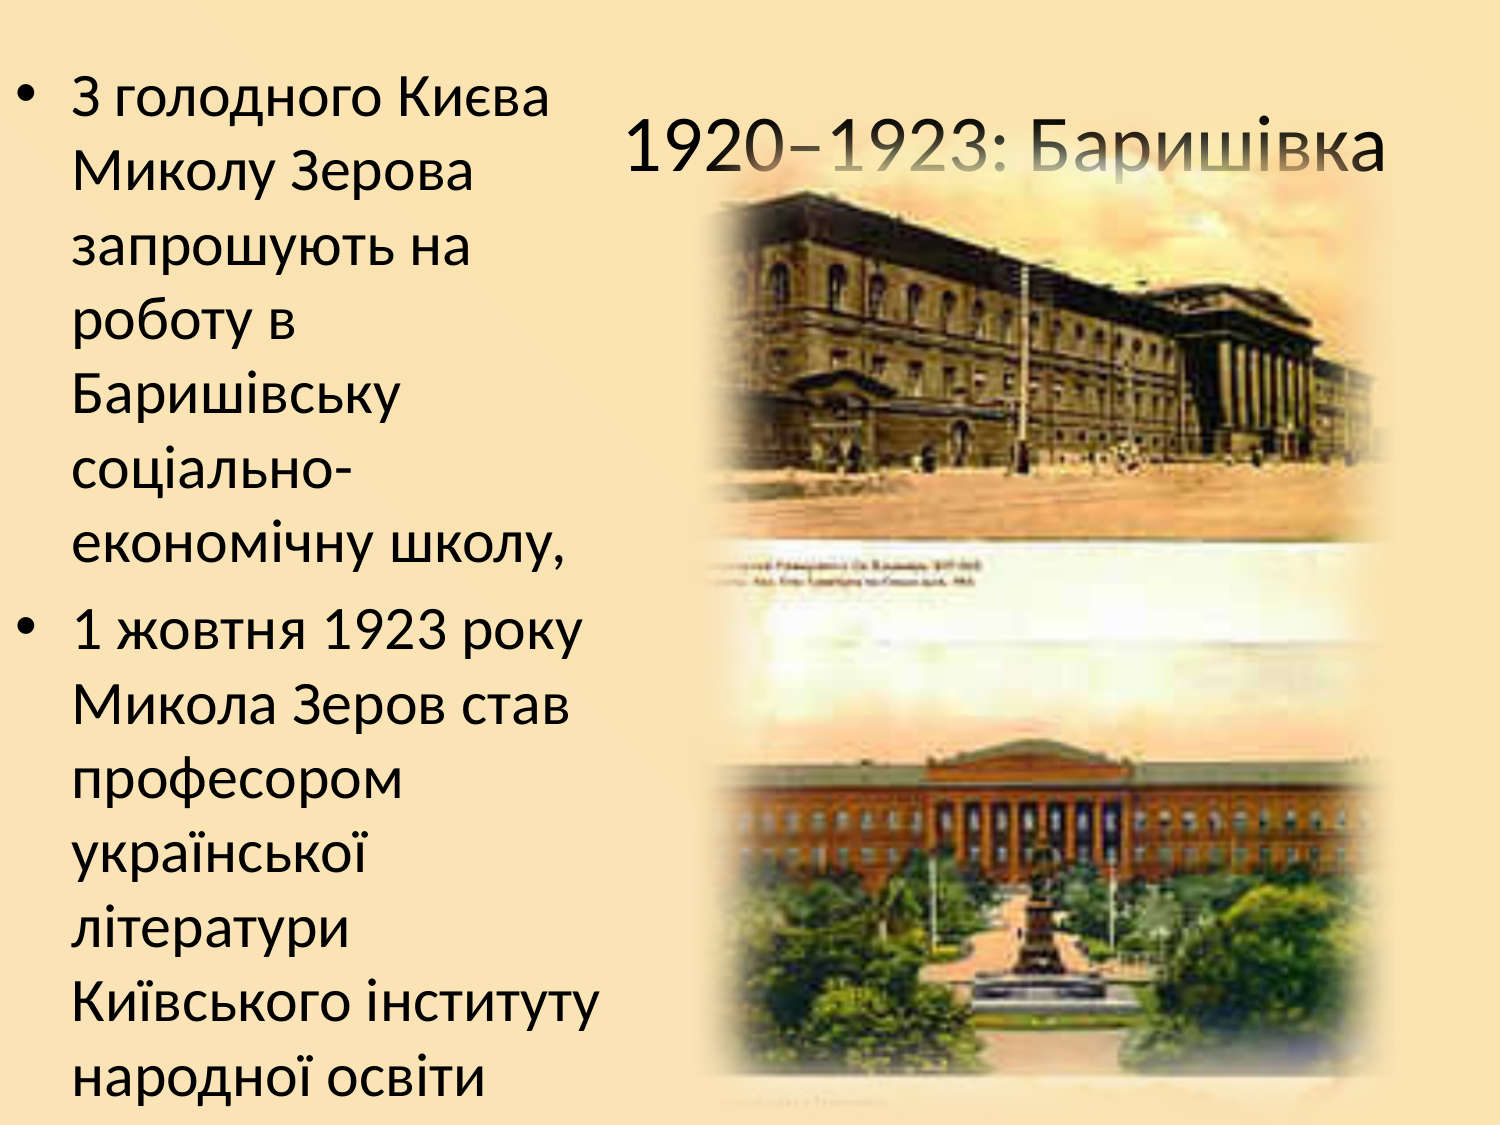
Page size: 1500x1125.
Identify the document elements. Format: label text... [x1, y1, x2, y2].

picture [691, 105, 1403, 1125]
title 1920–1923: Баришівка [585, 45, 1425, 233]
list З голодного Києва Миколу Зерова запрошують на роботу в Баришівську соціально-економічну школу, 1 жовтня 1923 року Микола Зеров став професором української літератури Київського інституту народної освіти [0, 46, 622, 1125]
